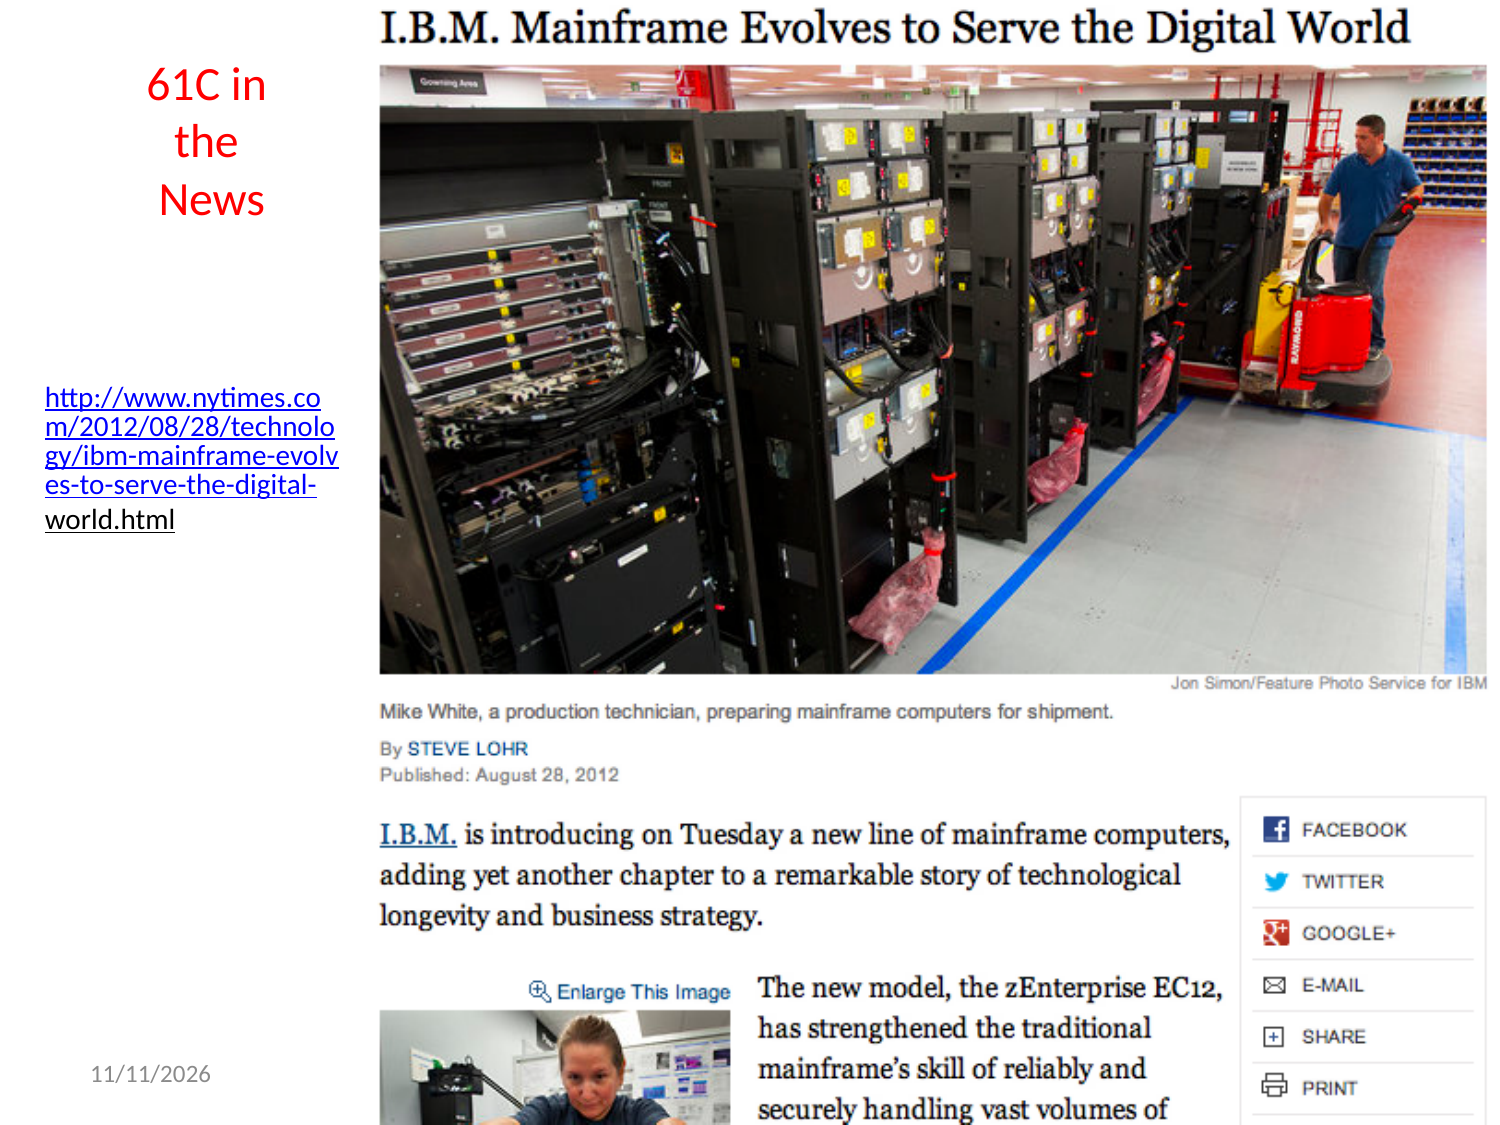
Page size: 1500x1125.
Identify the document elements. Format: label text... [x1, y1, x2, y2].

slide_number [75, 1042, 365, 1103]
text_box http://www.nytimes.com/2012/08/28/technology/ibm-mainframe-evolves-to-serve-the-digital-world.html [30, 370, 359, 456]
title 61C in the News [16, 45, 365, 233]
picture [371, 0, 1500, 1125]
